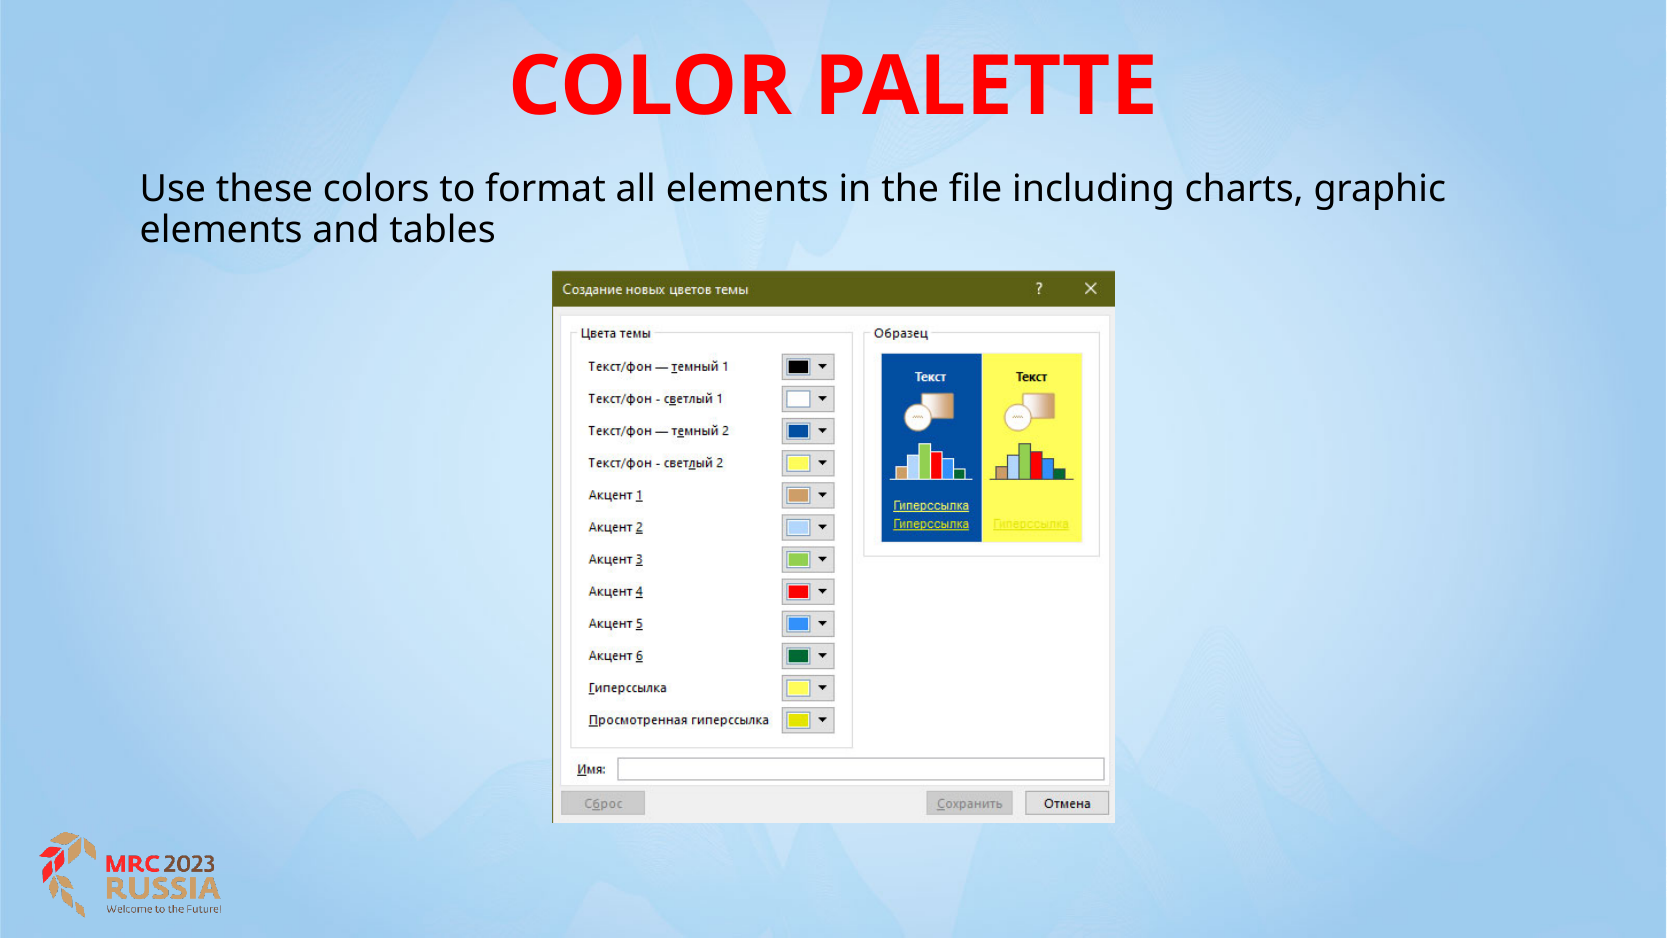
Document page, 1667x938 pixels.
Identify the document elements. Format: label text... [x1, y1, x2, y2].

list Use these colors to format all elements in the file including charts, graphic elements and tables [124, 161, 1543, 814]
picture [0, 0, 1667, 938]
title COLOR PALETTE [124, 25, 1543, 149]
